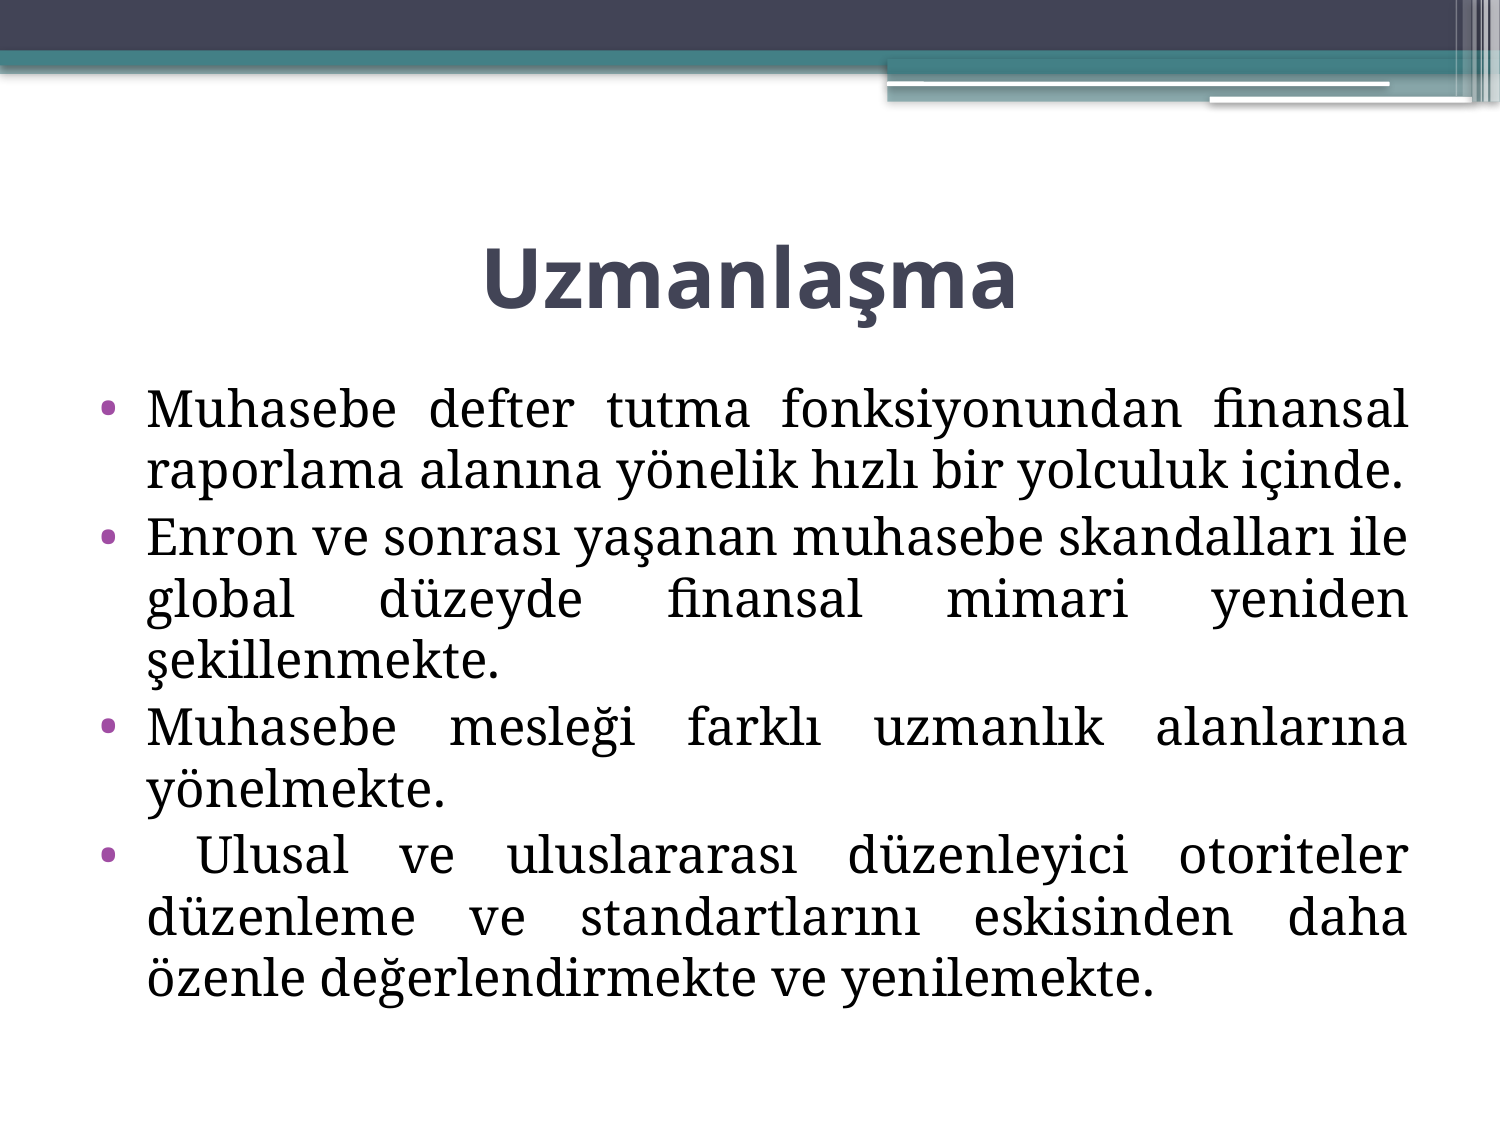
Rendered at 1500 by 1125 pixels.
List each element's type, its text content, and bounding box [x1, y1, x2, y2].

title Uzmanlaşma [75, 187, 1425, 363]
list Muhasebe defter tutma fonksiyonundan finansal raporlama alanına yönelik hızlı bir yolculuk içinde. Enron ve sonrası yaşanan muhasebe skandalları ile global düzeyde finansal mimari yeniden şekillenmekte. Muhasebe mesleği farklı uzmanlık alanlarına yönelmekte. Ulusal ve uluslararası düzenleyici otoriteler düzenleme ve standartlarını eskisinden daha özenle değerlendirmekte ve yenilemekte. [75, 368, 1425, 1079]
